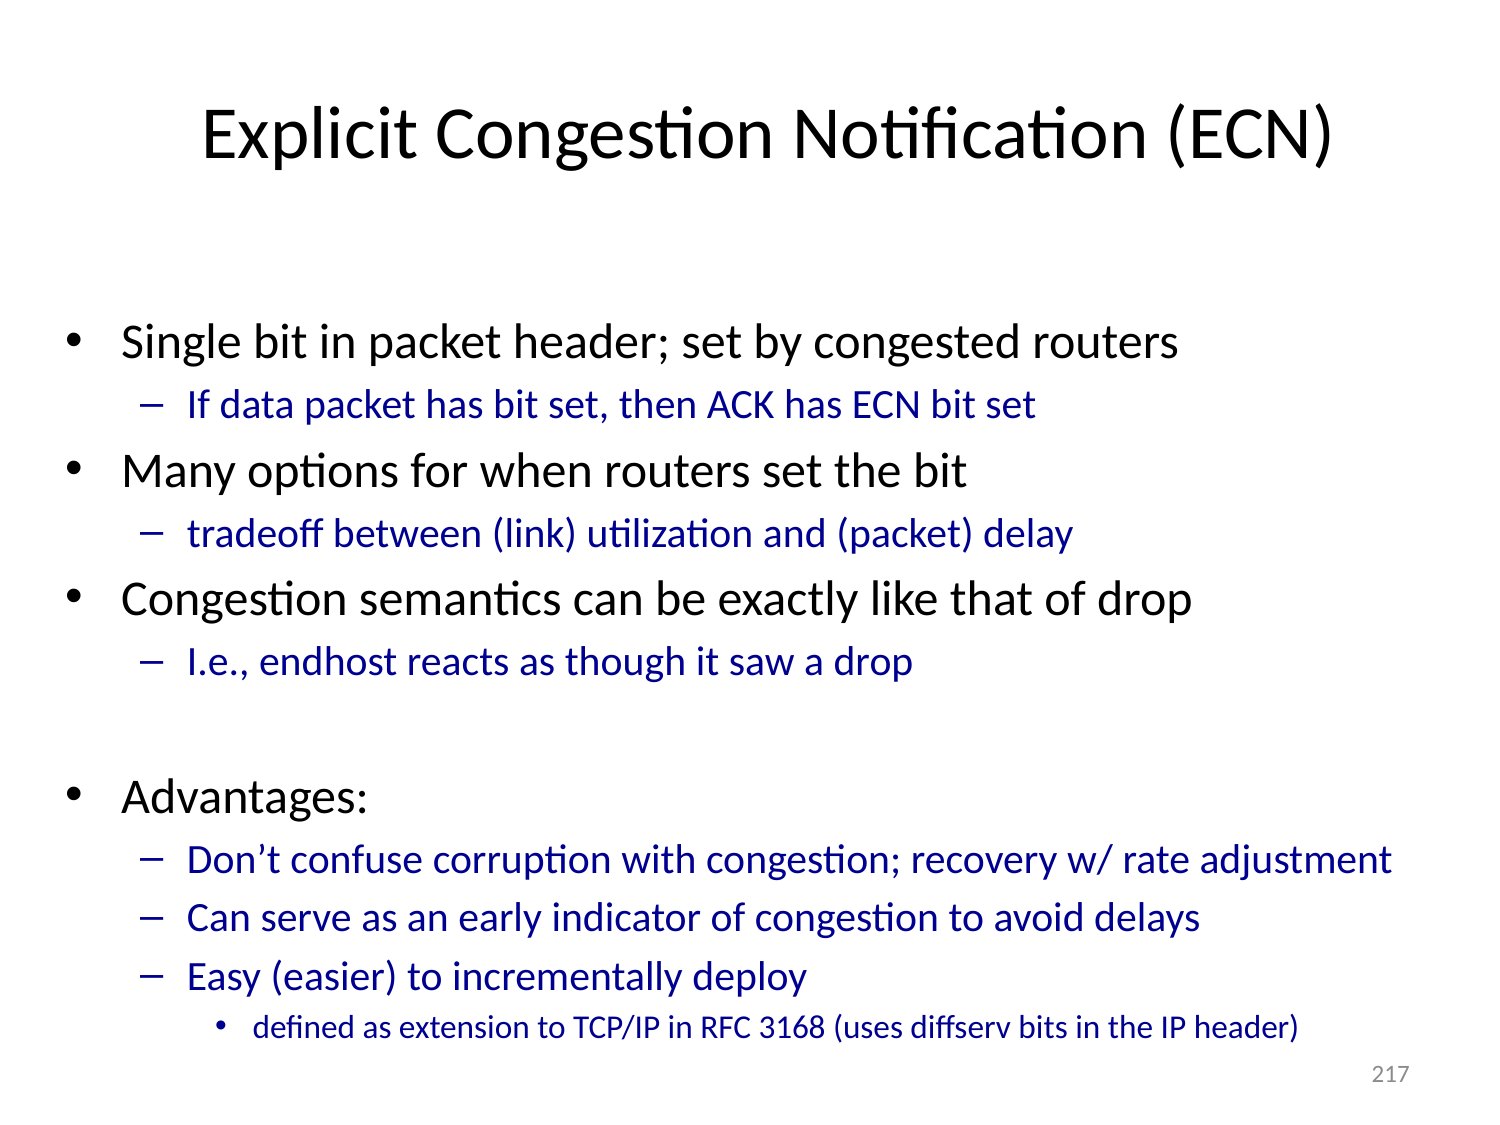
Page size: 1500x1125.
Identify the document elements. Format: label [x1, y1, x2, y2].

title [37, 32, 1500, 225]
slide_number [1074, 1042, 1425, 1103]
list [50, 301, 1488, 1088]
